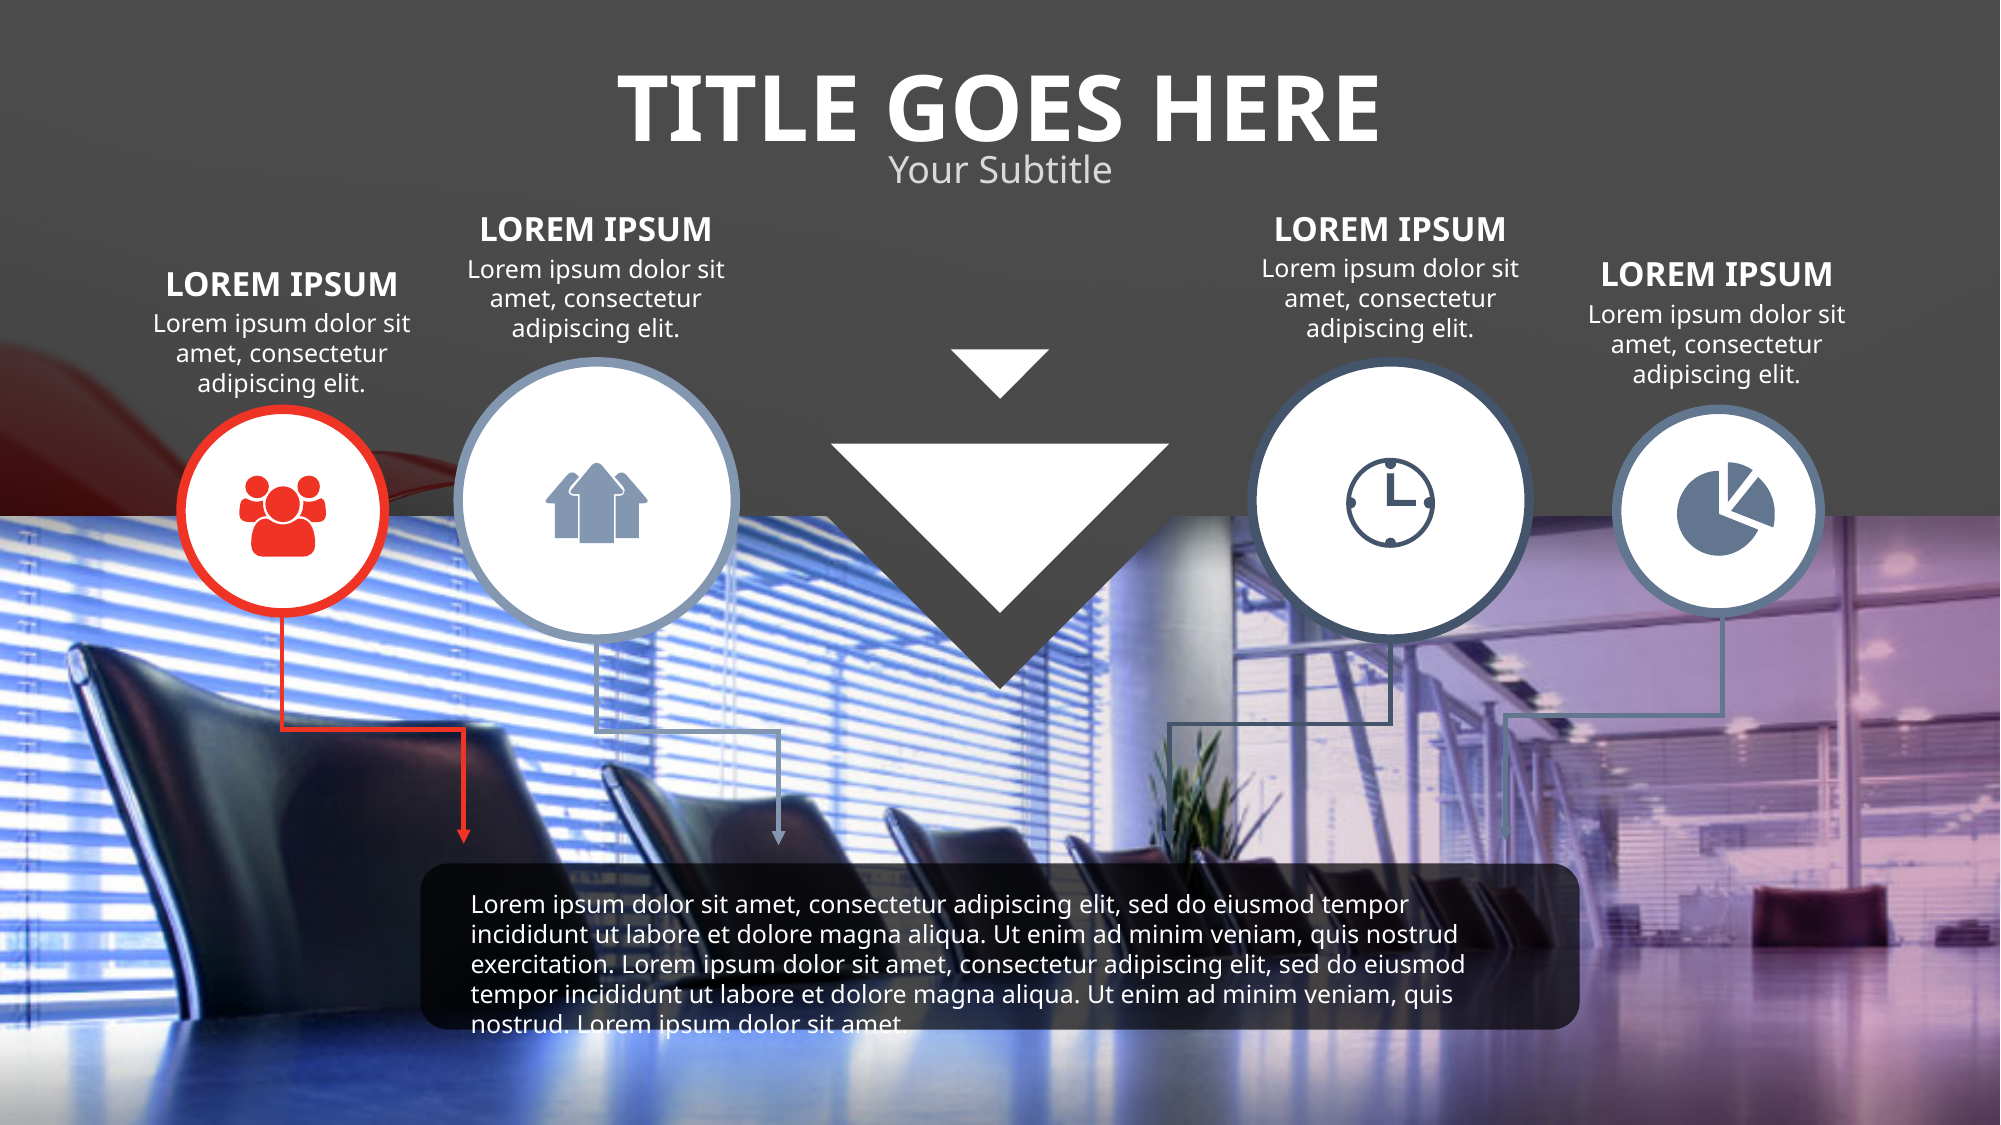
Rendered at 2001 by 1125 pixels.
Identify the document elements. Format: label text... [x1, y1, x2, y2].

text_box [1677, 462, 1775, 556]
text_box [828, 442, 1172, 615]
text_box LOREM IPSUM Lorem ipsum dolor sit amet, consectetur adipiscing elit. [1567, 248, 1867, 394]
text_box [544, 462, 650, 544]
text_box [420, 863, 1580, 1030]
text_box [1615, 408, 1822, 612]
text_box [1346, 457, 1435, 548]
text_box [1488, 606, 1739, 824]
text_box LOREM IPSUM Lorem ipsum dolor sit amet, consectetur adipiscing elit. [446, 203, 747, 348]
text_box [179, 408, 386, 614]
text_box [258, 638, 487, 821]
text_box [548, 42, 1452, 199]
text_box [573, 640, 802, 823]
text_box [1250, 360, 1531, 640]
text_box [457, 360, 737, 640]
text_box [1158, 613, 1401, 835]
picture [0, 0, 2001, 1125]
text_box [245, 475, 300, 523]
text_box [239, 498, 326, 557]
text_box LOREM IPSUM Lorem ipsum dolor sit amet, consectetur adipiscing elit. [131, 258, 432, 403]
text_box [0, 515, 2000, 1125]
text_box [948, 348, 1052, 401]
text_box LOREM IPSUM Lorem ipsum dolor sit amet, consectetur adipiscing elit. [1240, 203, 1541, 348]
text_box [297, 475, 320, 499]
